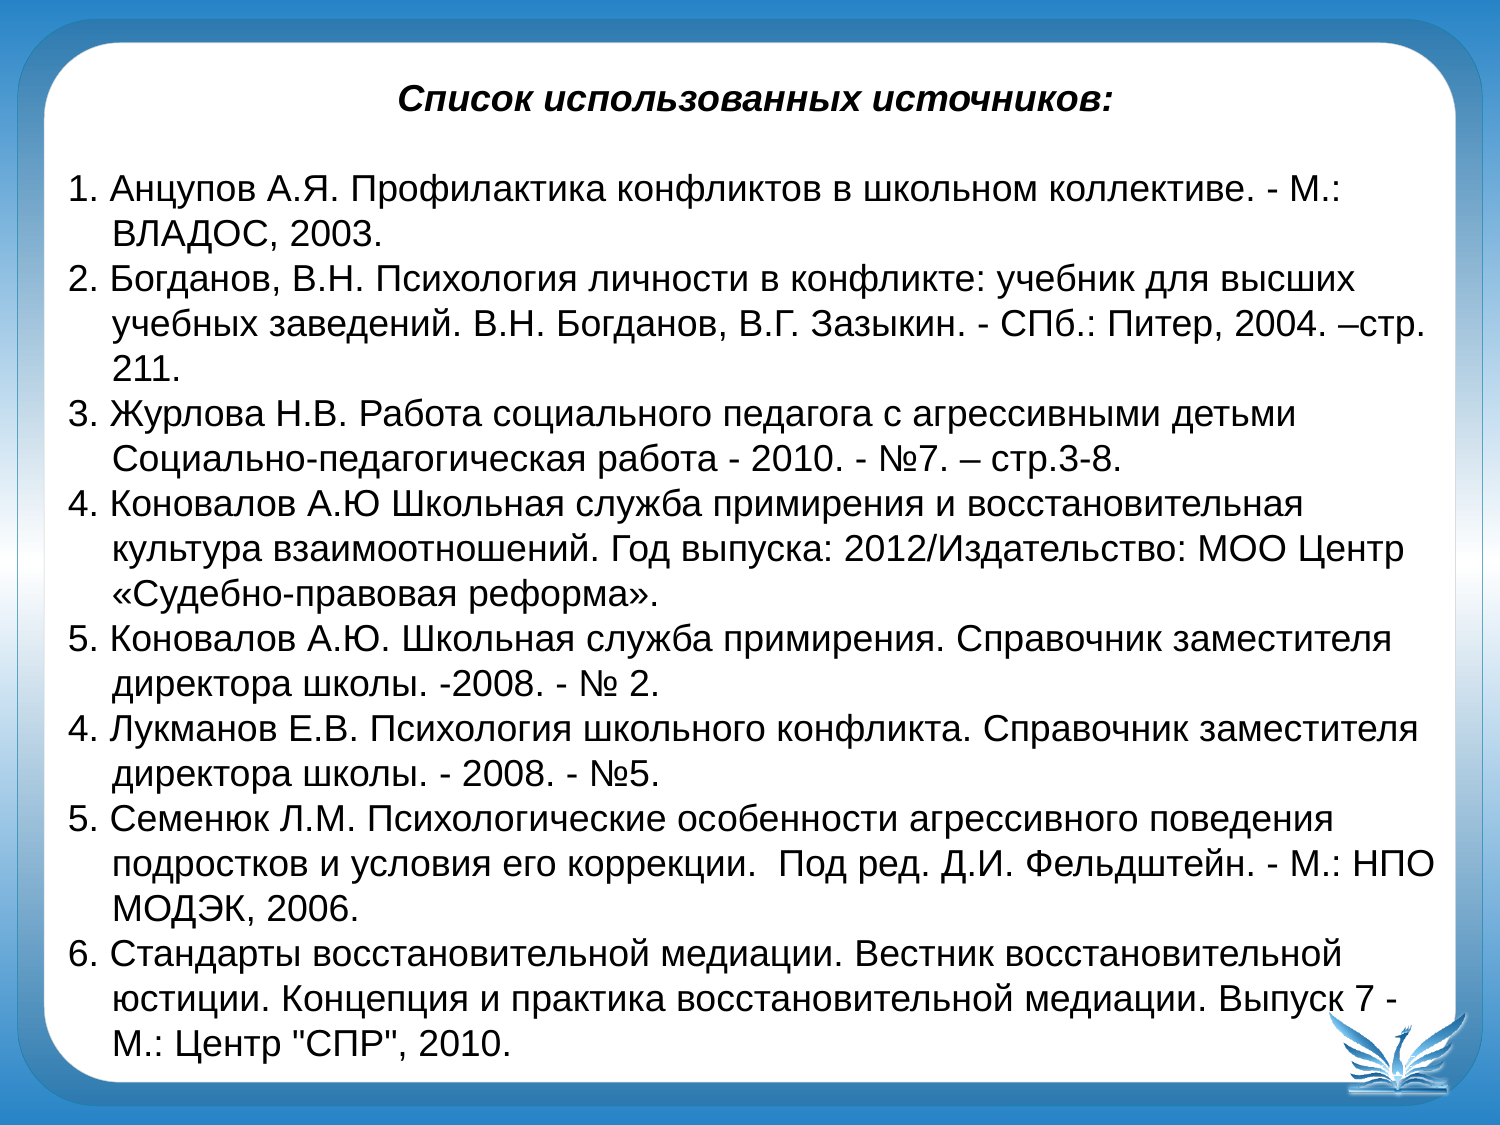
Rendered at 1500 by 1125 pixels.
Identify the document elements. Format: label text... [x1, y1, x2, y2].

text_box Список использованных источников: 1. Анцупов А.Я. Профилактика конфликтов в школьном коллективе. - М.: ВЛАДОС, 2003. 2. Богданов, В.Н. Психология личности в конфликте: учебник для высших учебных заведений. В.Н. Богданов, В.Г. Зазыкин. - СПб.: Питер, 2004. –стр. 211. 3. Журлова Н.В. Работа социального педагога с агрессивными детьми Социально-педагогическая работа - 2010. - №7. – стр.3-8. 4. Коновалов А.Ю Школьная служба примирения и восстановительная культура взаимоотношений. Год выпуска: 2012/Издательство: MOO Центр «Судебно-правовая реформа». 5. Коновалов А.Ю. Школьная служба примирения. Справочник заместителя директора школы. -2008. - № 2. 4. Лукманов Е.В. Психология школьного конфликта. Справочник заместителя директора школы. - 2008. - №5. 5. Семенюк Л.М. Психологические особенности агрессивного поведения подростков и условия его коррекции. Под ред. Д.И. Фельдштейн. - М.: НПО МОДЭК, 2006. 6. Стандарты восстановительной медиации. Вестник восстановительной юстиции. Концепция и практика восстановительной медиации. Выпуск 7 -М.: Центр "СПР", 2010. [53, 66, 1459, 1072]
picture [1328, 1011, 1466, 1094]
